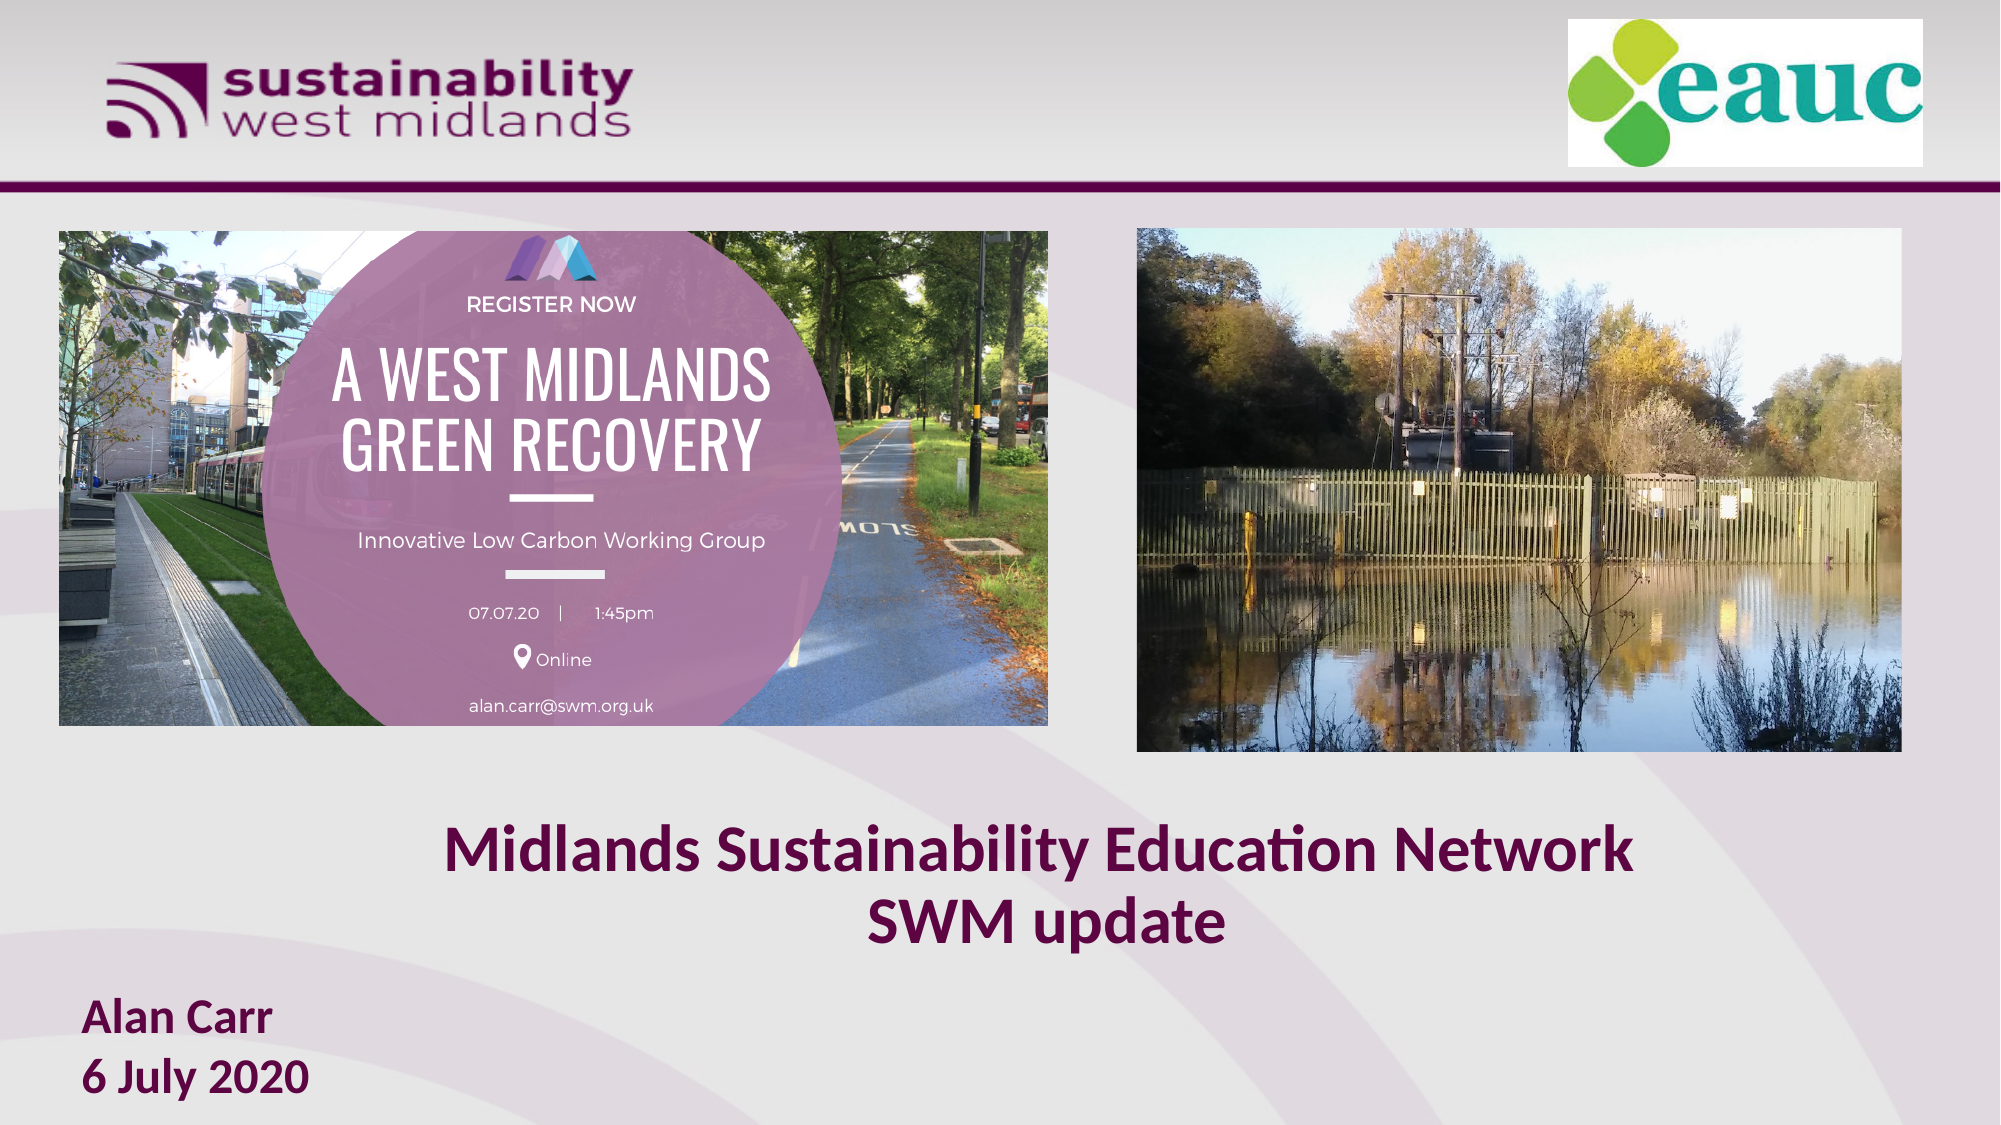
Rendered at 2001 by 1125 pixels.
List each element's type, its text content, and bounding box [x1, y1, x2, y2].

picture [0, 0, 2001, 1125]
text_box Alan Carr 6 July 2020 [66, 975, 1514, 1111]
subtitle Midlands Sustainability Education Network SWM update [114, 806, 1981, 913]
